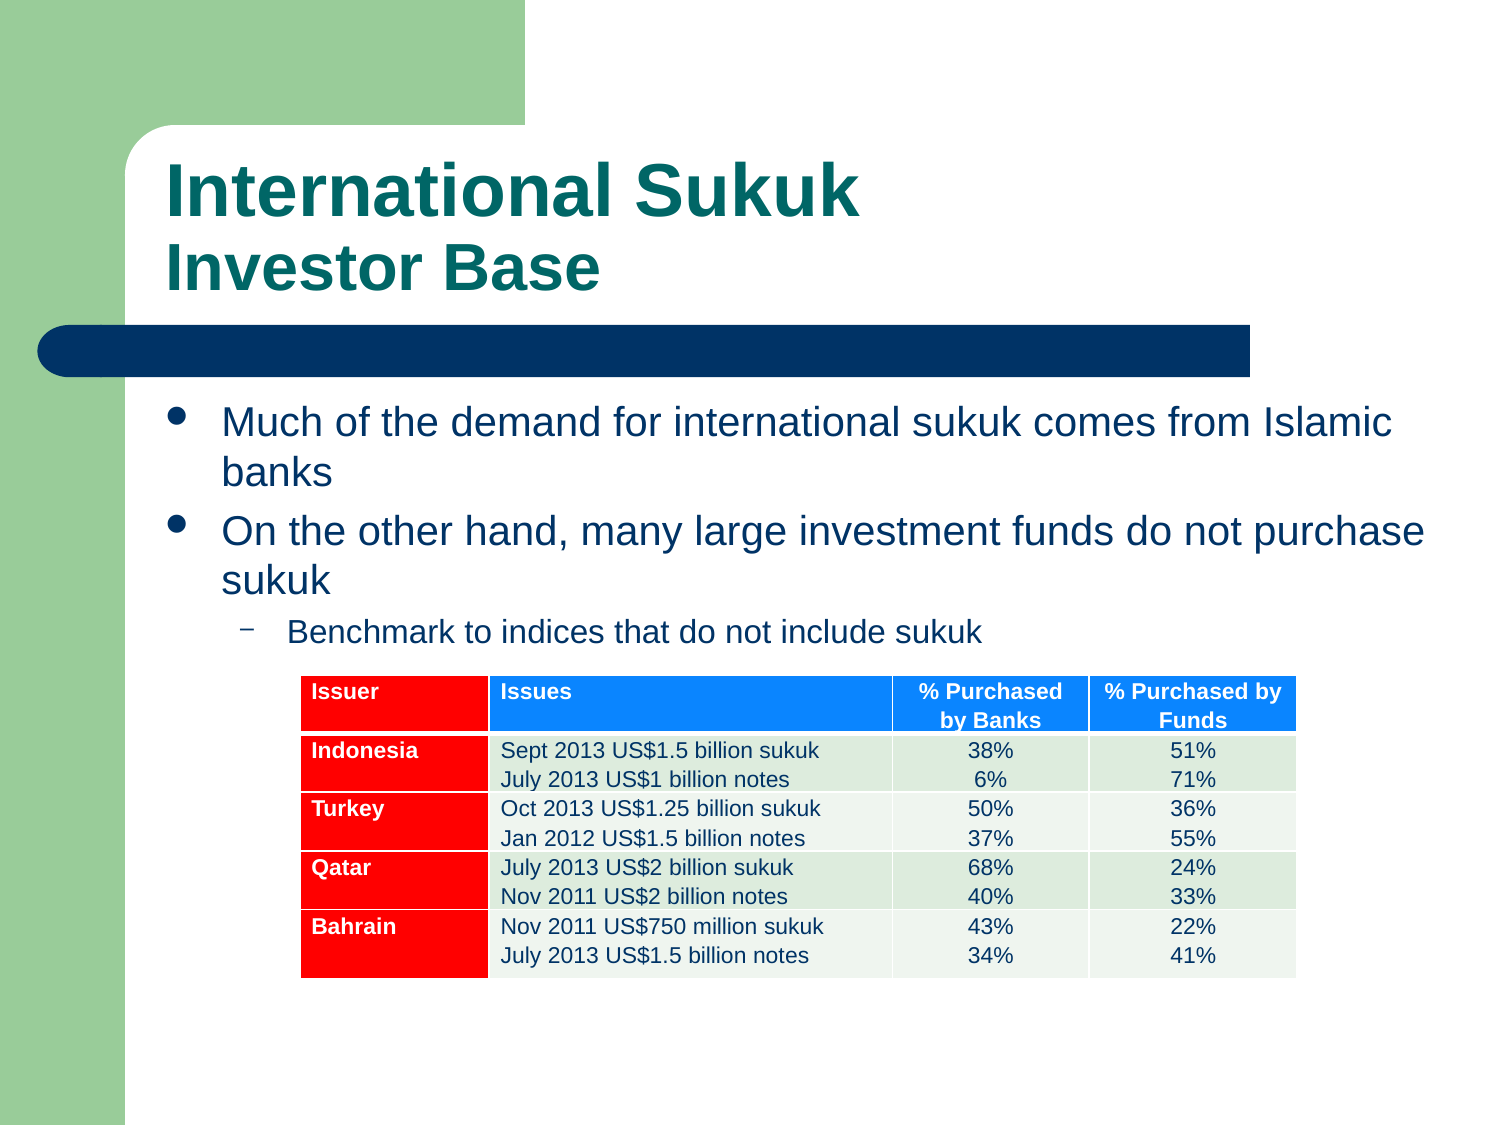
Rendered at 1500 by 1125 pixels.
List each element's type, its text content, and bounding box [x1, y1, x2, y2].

table_cell Sept 2013 US$1.5 billion sukuk July 2013 US$1 billion notes [490, 736, 892, 791]
table_cell Oct 2013 US$1.25 billion sukuk Jan 2012 US$1.5 billion notes [490, 793, 892, 850]
title International Sukuk Investor Base [149, 124, 1463, 313]
table_header Issues [490, 676, 892, 731]
table_cell 68% 40% [893, 852, 1088, 909]
table_cell 43% 34% [893, 910, 1088, 978]
table_cell Indonesia [301, 736, 488, 791]
table_header % Purchased by Banks [893, 676, 1088, 731]
table_cell Bahrain [301, 910, 488, 978]
list Much of the demand for international sukuk comes from Islamic banks On the other hand, many large investment funds do not purchase sukuk Benchmark to indices that do not include sukuk [149, 387, 1463, 1051]
table_cell 24% 33% [1090, 852, 1296, 909]
table_cell 38% 6% [893, 736, 1088, 791]
table_cell Turkey [301, 793, 488, 850]
table_header % Purchased by Funds [1090, 676, 1296, 731]
table_cell 51% 71% [1090, 736, 1296, 791]
table_header Issuer [301, 676, 488, 731]
table_cell Qatar [301, 852, 488, 909]
table_cell Nov 2011 US$750 million sukuk July 2013 US$1.5 billion notes [490, 910, 892, 978]
table_cell 50% 37% [893, 793, 1088, 850]
table_cell 36% 55% [1090, 793, 1296, 850]
table_cell July 2013 US$2 billion sukuk Nov 2011 US$2 billion notes [490, 852, 892, 909]
table_cell 22% 41% [1090, 910, 1296, 978]
